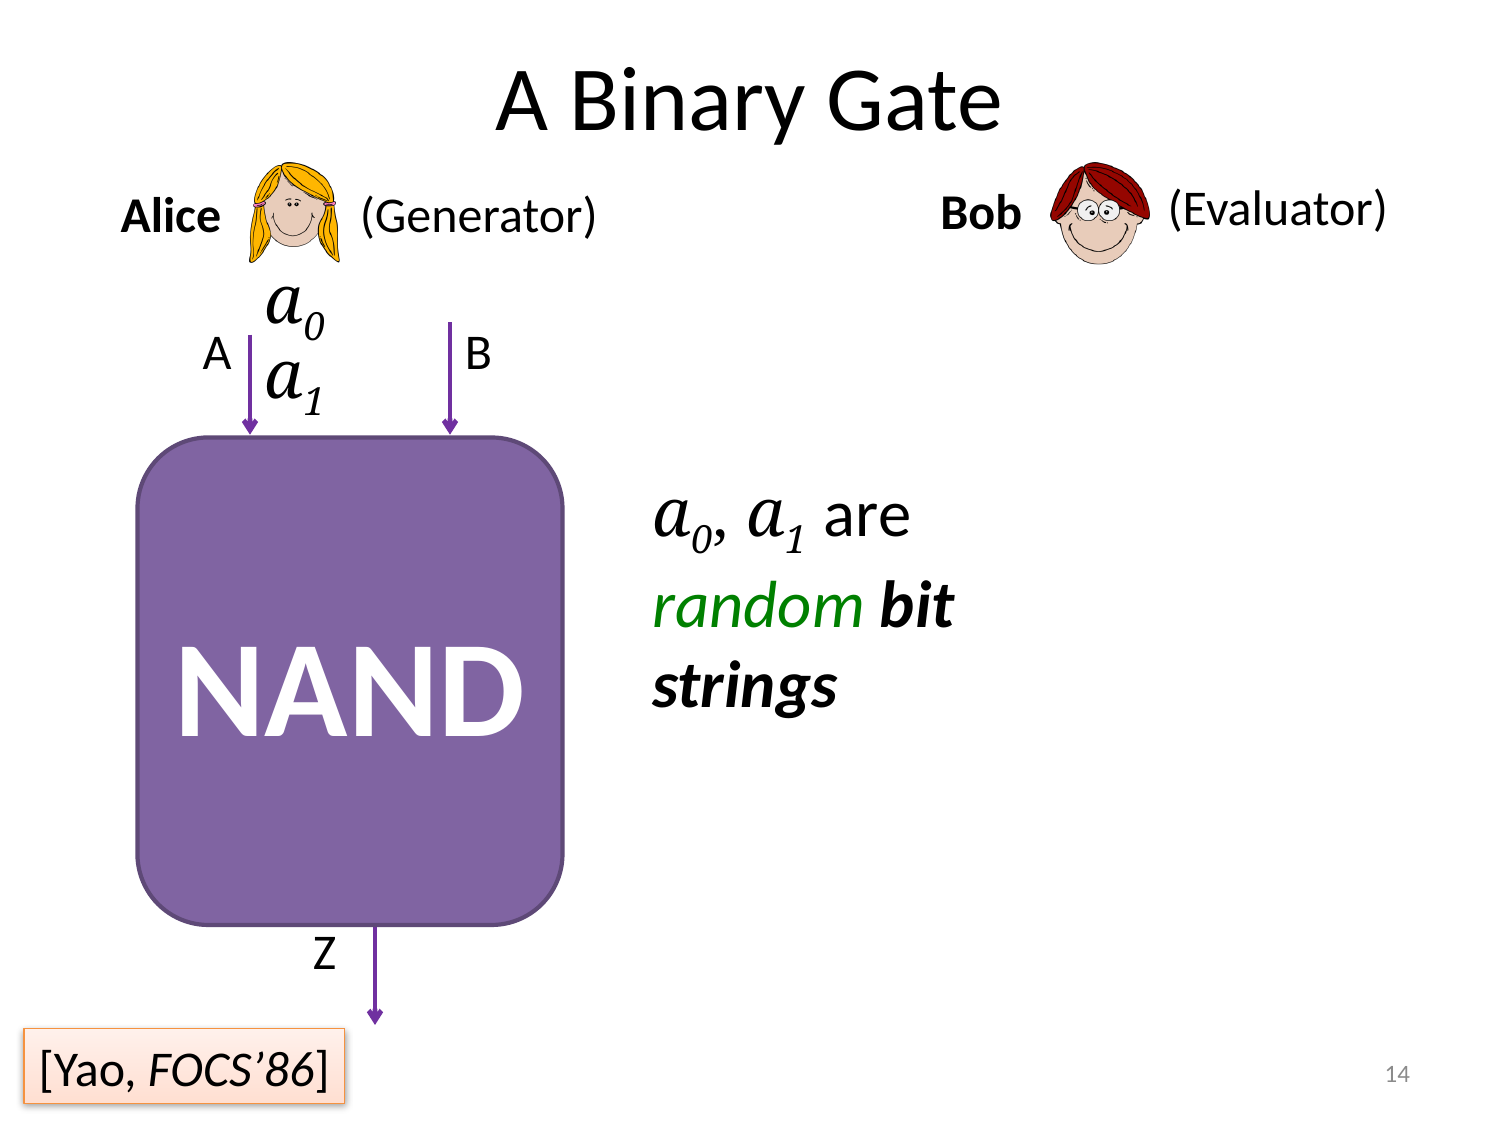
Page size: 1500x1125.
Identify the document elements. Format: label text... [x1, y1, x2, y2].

text_box a0 [249, 249, 350, 356]
picture [249, 162, 340, 263]
title A Binary Gate [74, 0, 1426, 188]
text_box Alice [105, 188, 237, 250]
text_box a0, a1 are random bit strings [637, 462, 1138, 729]
text_box [Yao, FOCS’86] [23, 1028, 345, 1104]
text_box (Generator) [344, 188, 613, 250]
text_box a1 [254, 356, 350, 431]
text_box B [450, 311, 513, 387]
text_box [924, 162, 1407, 265]
text_box NAND [135, 435, 565, 928]
text_box A [187, 312, 250, 388]
text_box Z [298, 928, 363, 988]
slide_number 14 [1074, 1042, 1425, 1103]
